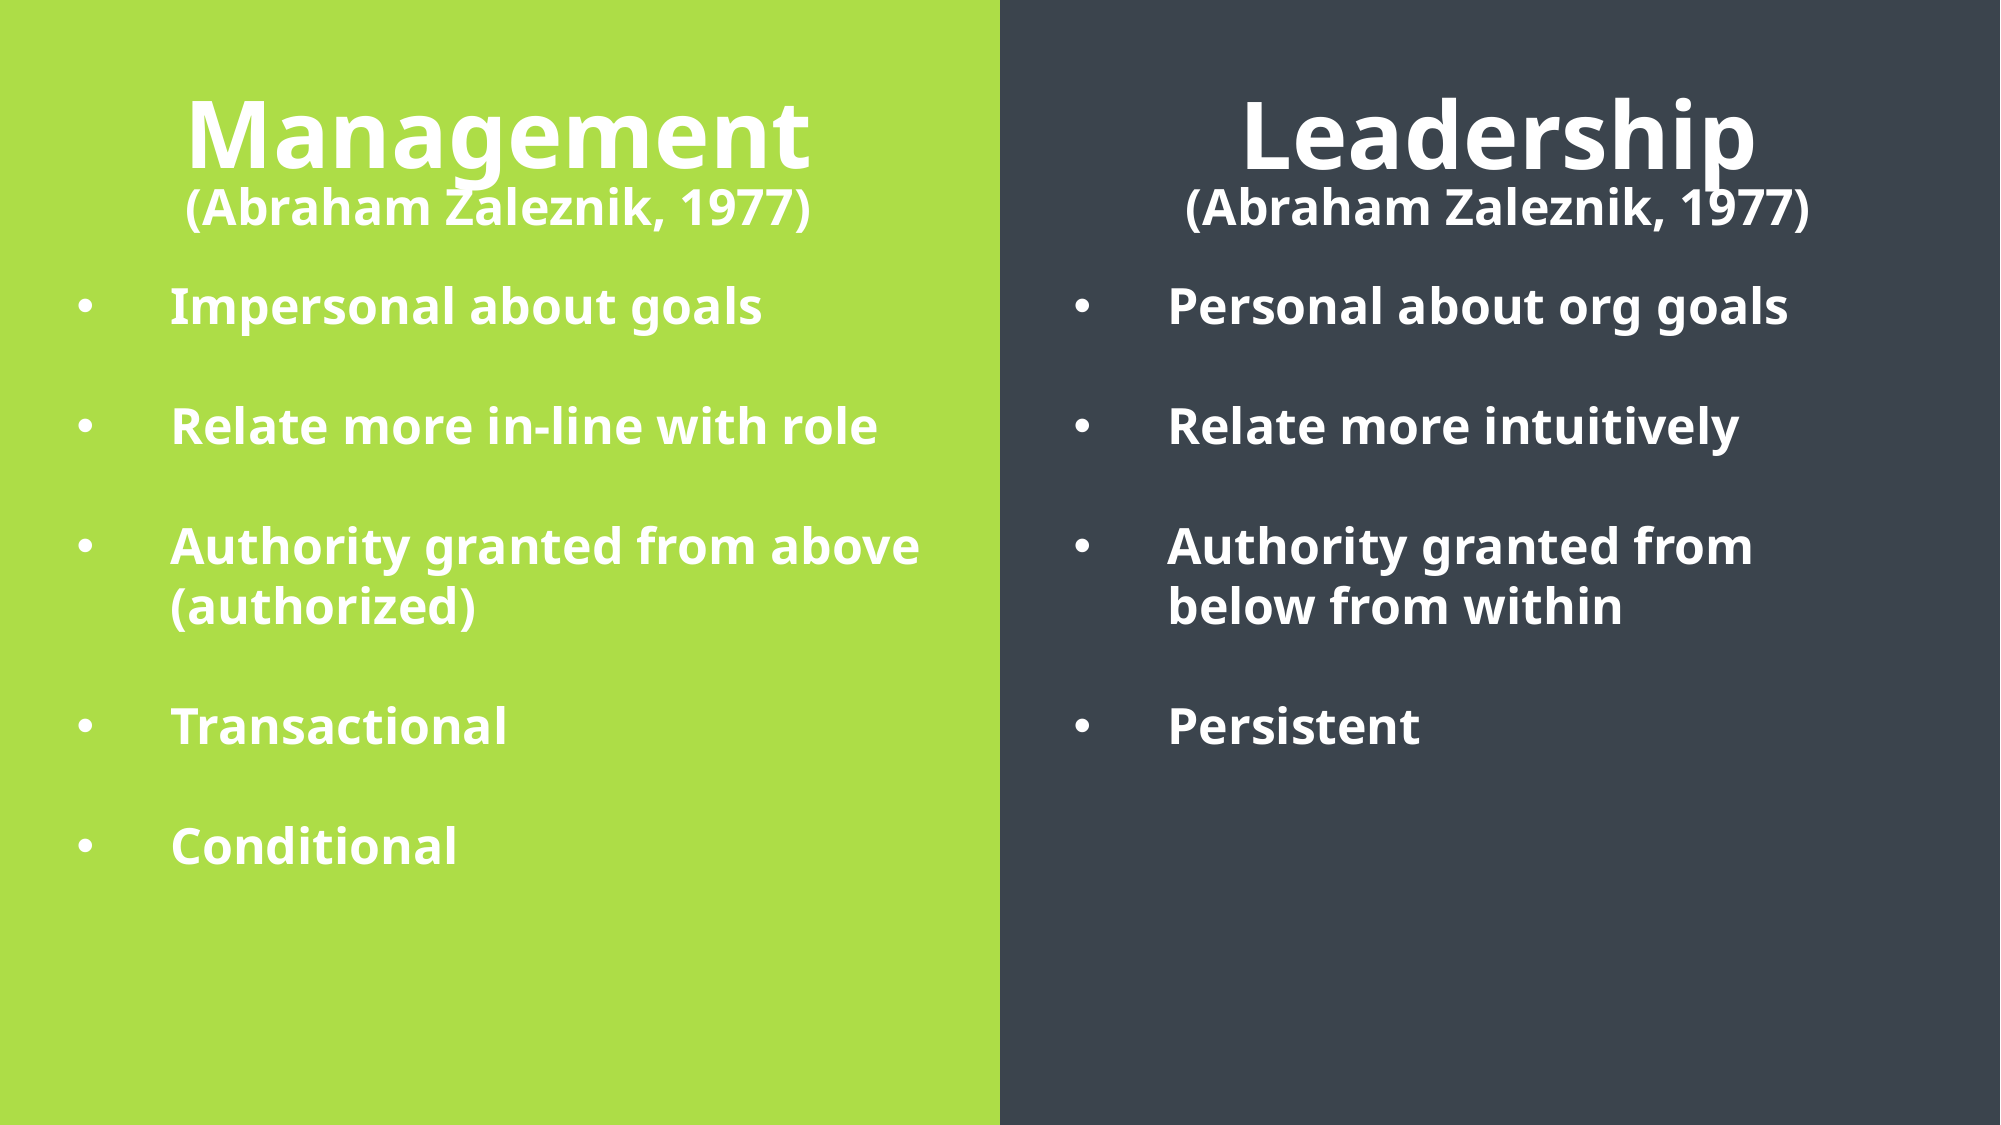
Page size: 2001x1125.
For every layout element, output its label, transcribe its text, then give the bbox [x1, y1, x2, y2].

text_box [0, 0, 1001, 1125]
text_box Management (Abraham Zaleznik, 1977) [60, 91, 937, 240]
text_box Impersonal about goals Relate more in-line with role Authority granted from above (authorized) Transactional Conditional [69, 271, 937, 879]
text_box Personal about org goals Relate more intuitively Authority granted from below from within Persistent [1066, 271, 1878, 759]
text_box Leadership (Abraham Zaleznik, 1977) [1044, 92, 1953, 241]
text_box [1001, 0, 2000, 1125]
